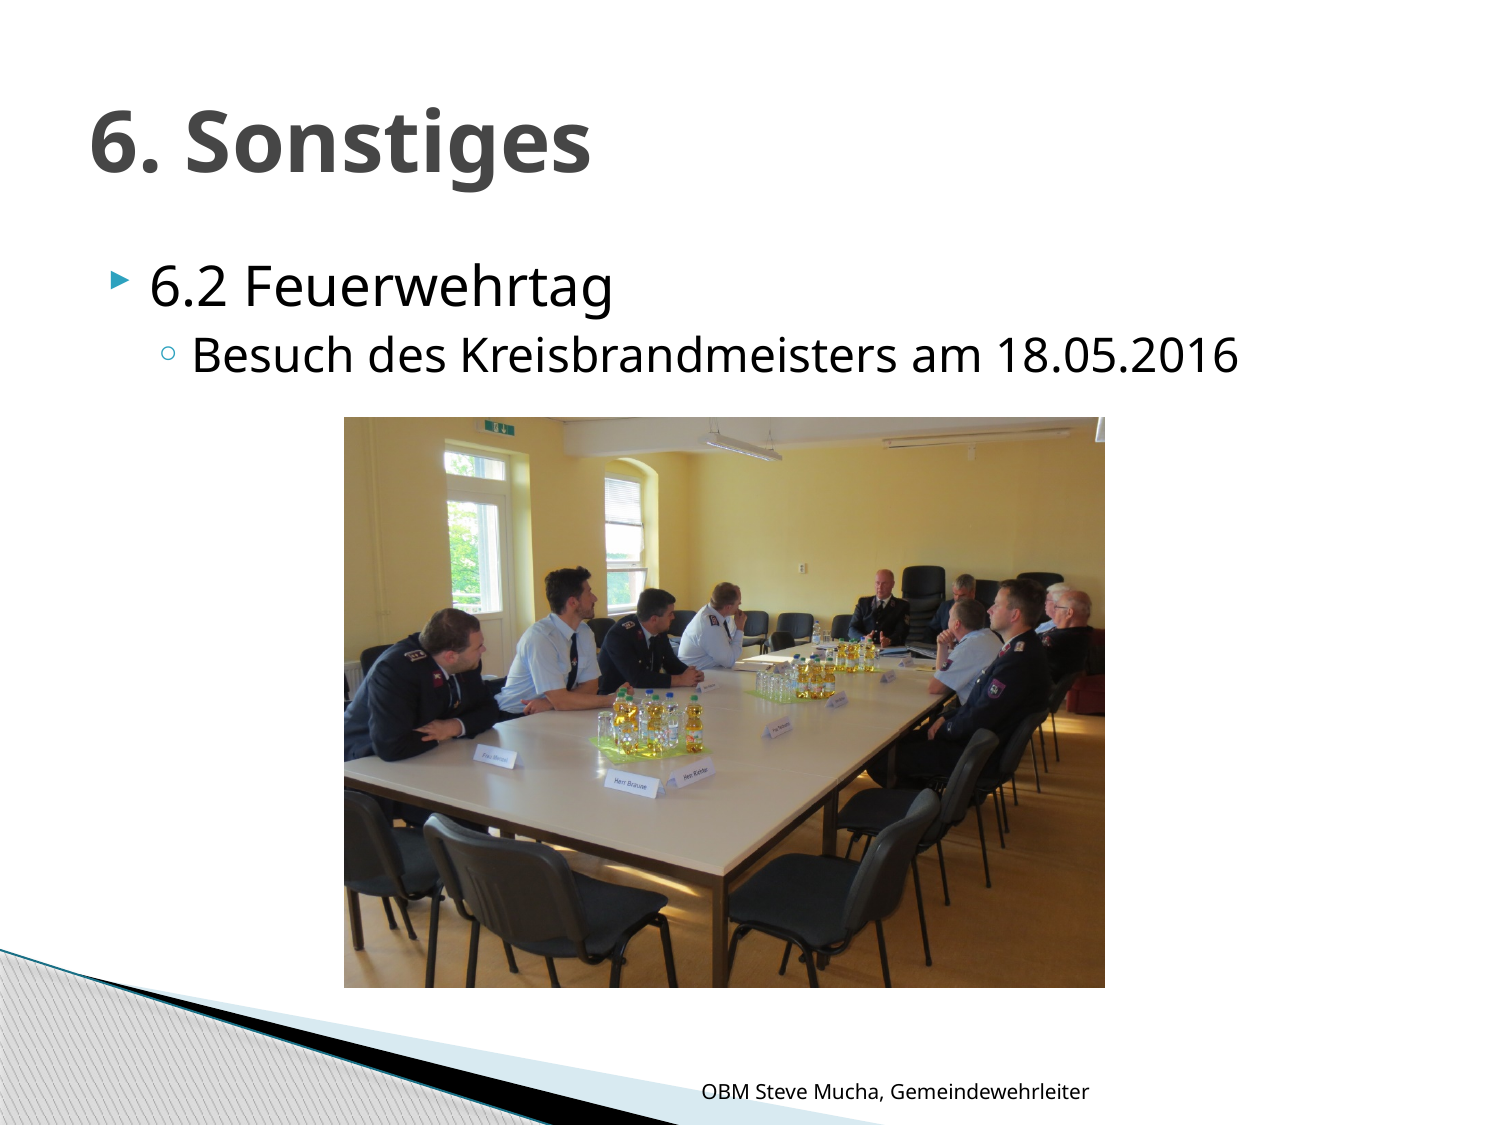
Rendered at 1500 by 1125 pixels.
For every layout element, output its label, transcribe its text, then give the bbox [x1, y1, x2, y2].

list 6.2 Feuerwehrtag Besuch des Kreisbrandmeisters am 18.05.2016 [75, 243, 1425, 986]
title 6. Sonstiges [75, 45, 1425, 233]
picture [344, 417, 1105, 988]
text_box OBM Steve Mucha, Gemeindewehrleiter [667, 1051, 1105, 1111]
